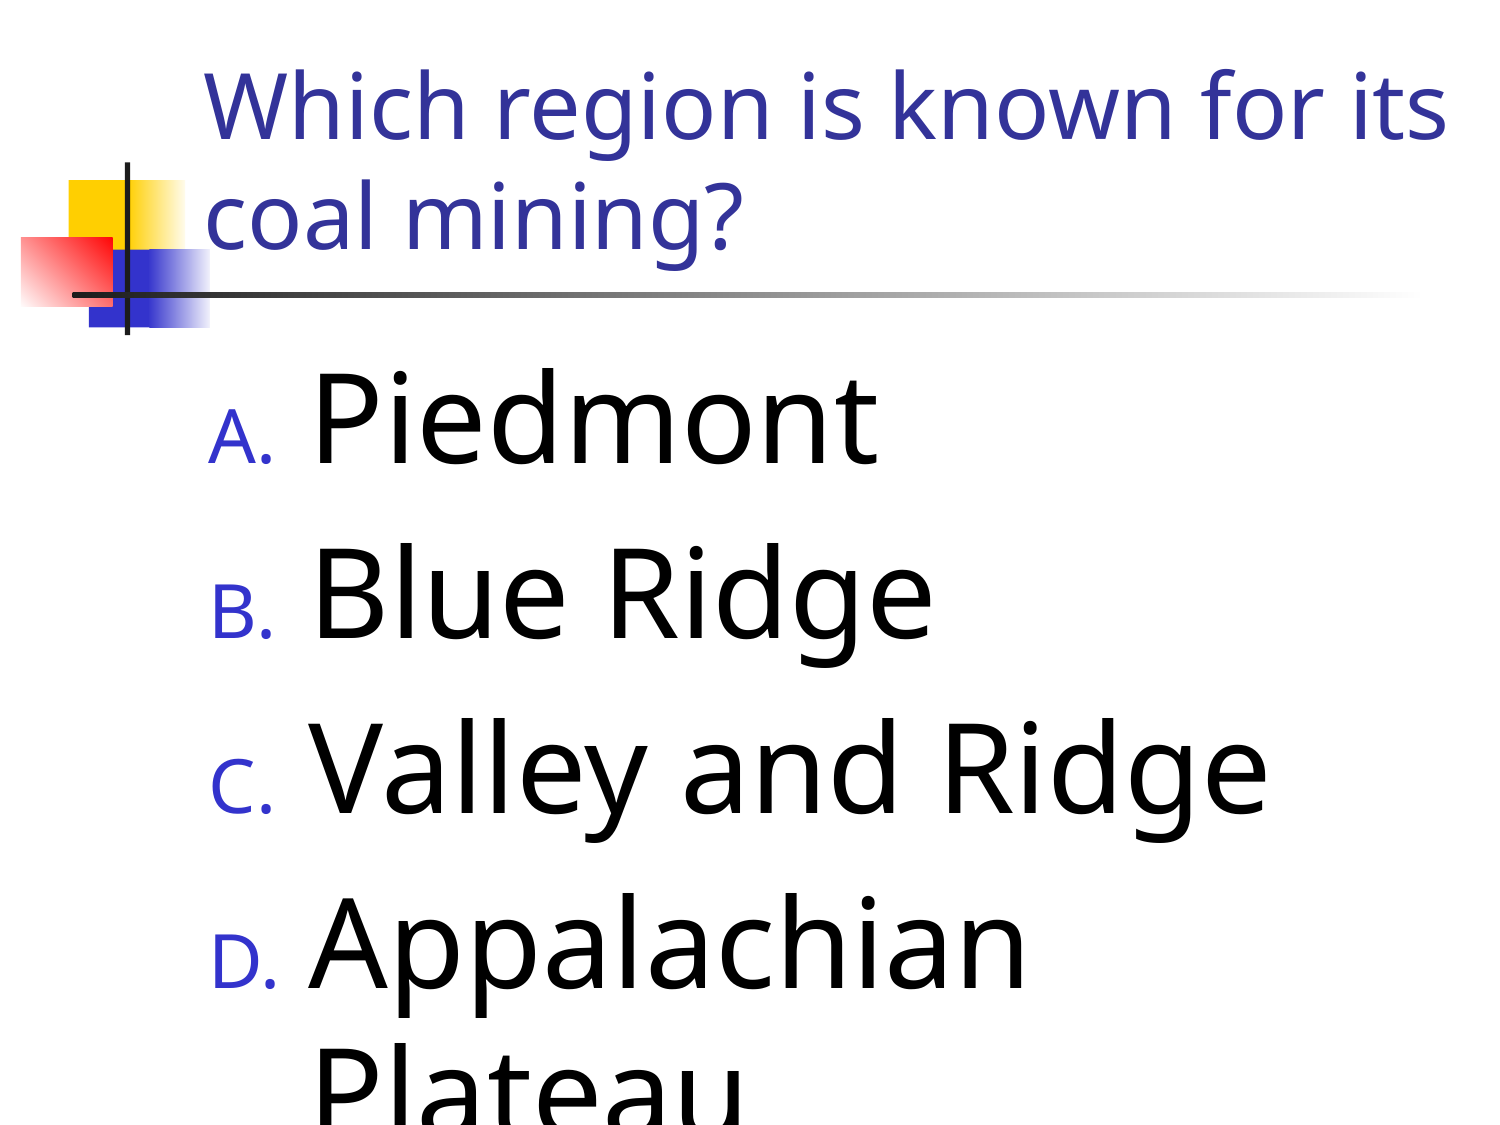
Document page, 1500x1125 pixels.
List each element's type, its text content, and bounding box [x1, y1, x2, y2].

title Which region is known for its coal mining? [188, 34, 1468, 276]
list Piedmont Blue Ridge Valley and Ridge Appalachian Plateau [193, 330, 1470, 1007]
